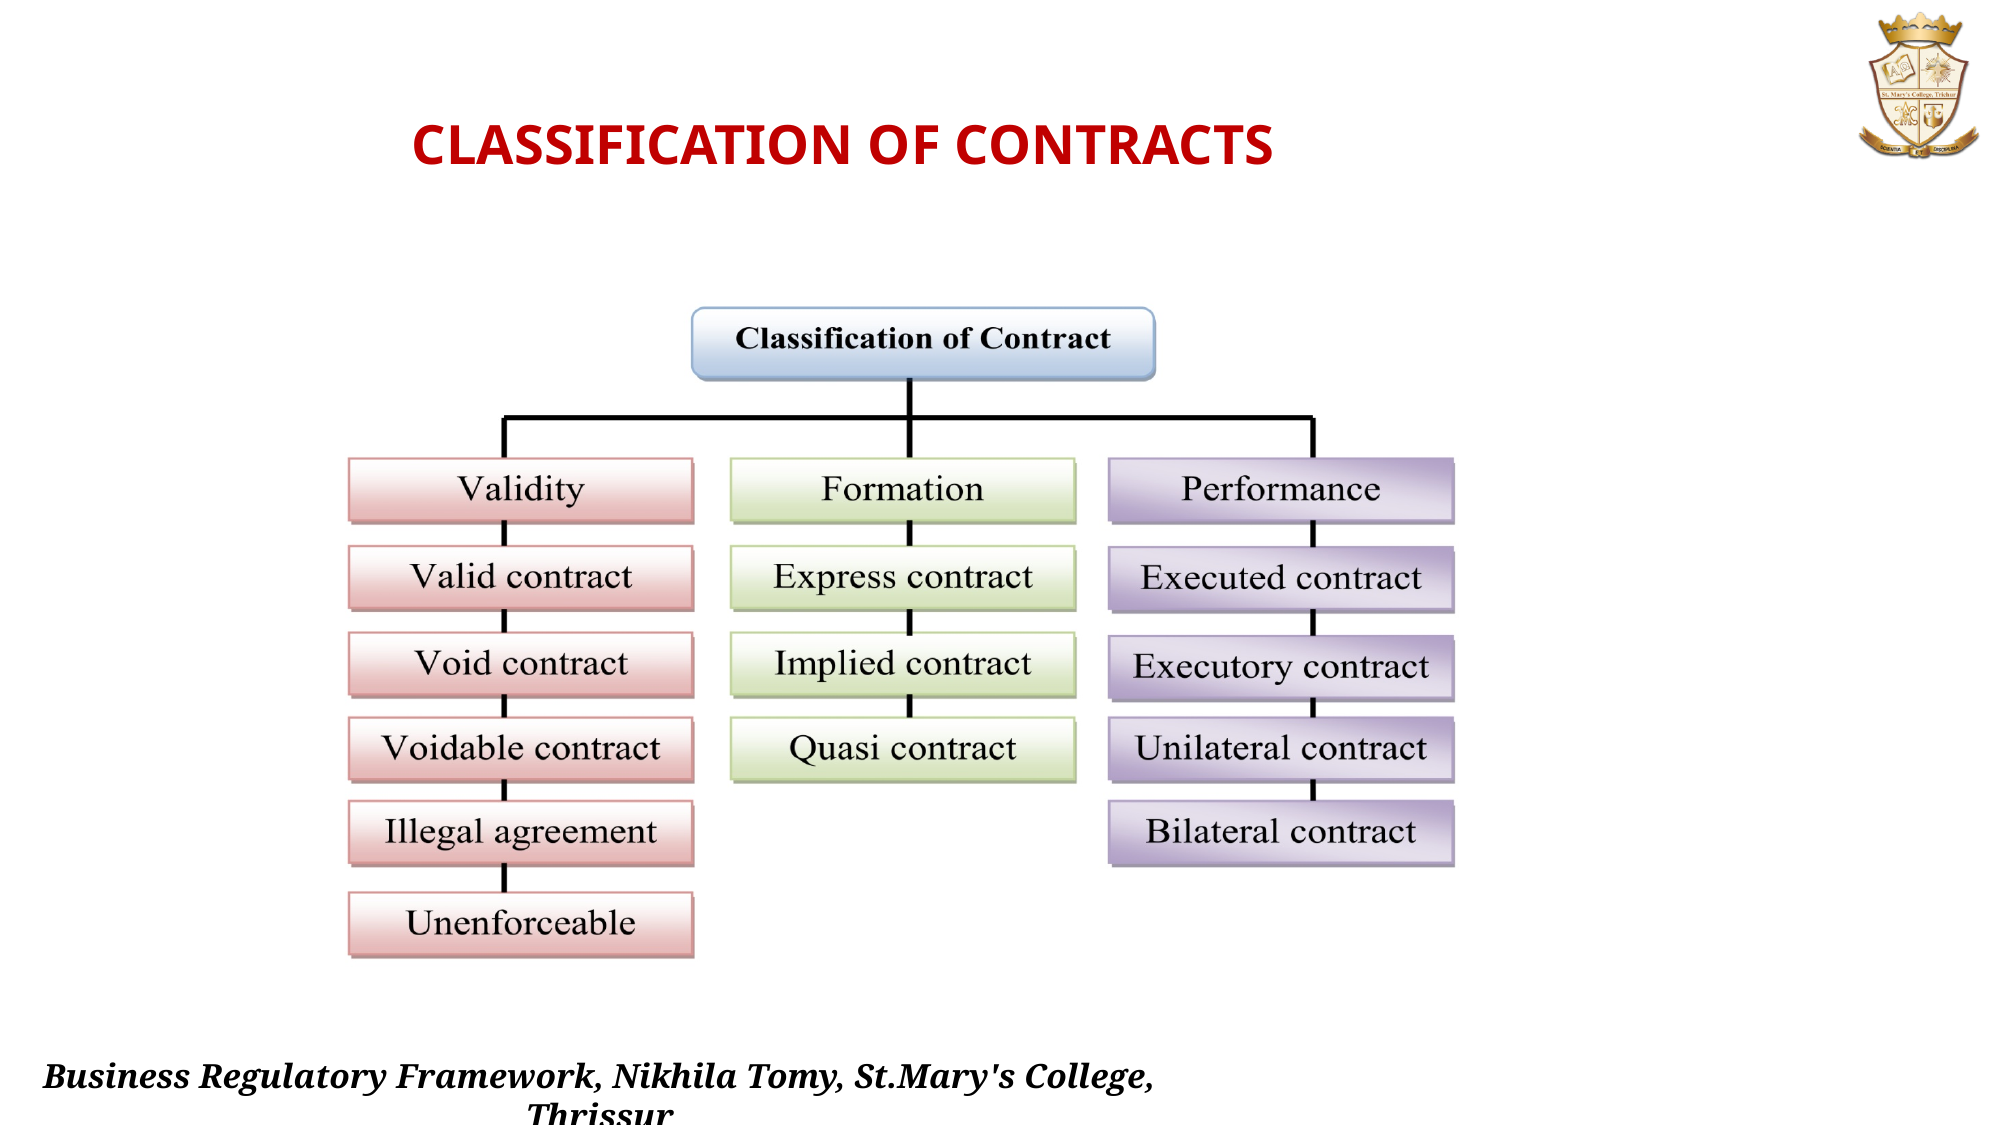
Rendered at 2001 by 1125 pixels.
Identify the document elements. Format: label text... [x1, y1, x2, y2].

picture [1837, 0, 2000, 184]
footer Business Regulatory Framework, Nikhila Tomy, St.Mary's College, Thrissur [0, 1065, 1200, 1125]
text_box [399, 1059, 1600, 1125]
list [312, 279, 1478, 993]
title CLASSIFICATION OF CONTRACTS [312, 50, 1375, 235]
